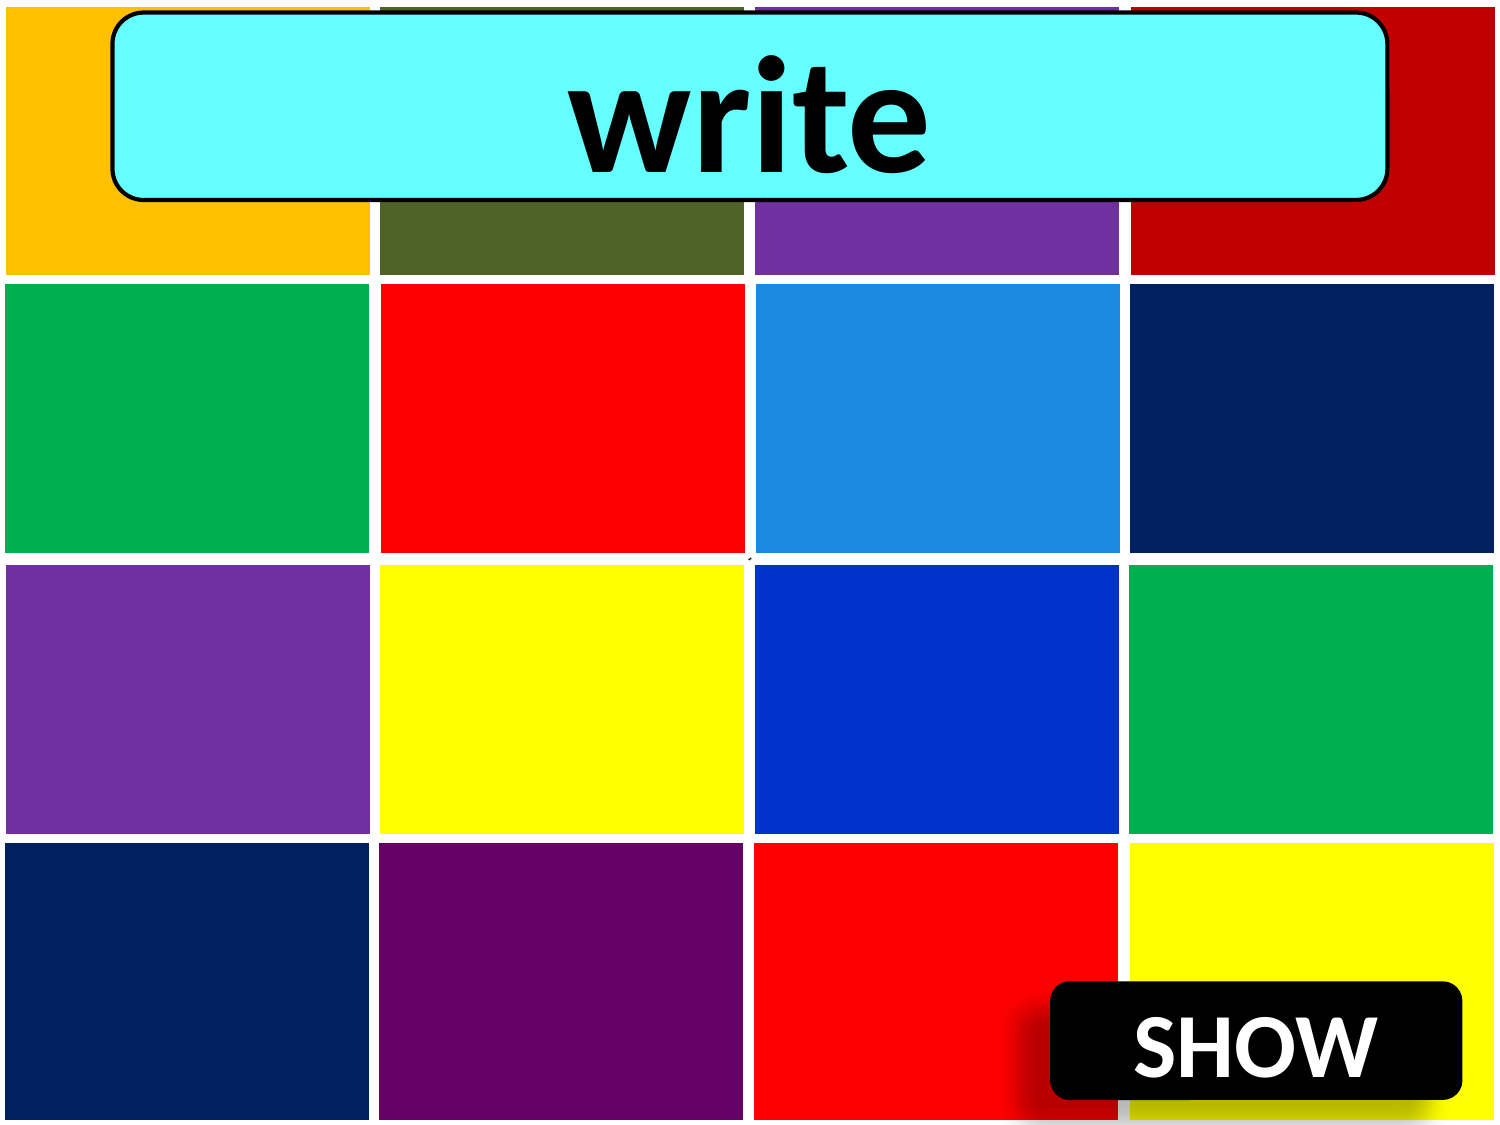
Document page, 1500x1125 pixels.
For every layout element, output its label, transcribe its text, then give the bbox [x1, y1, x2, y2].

text_box [374, 2, 749, 10]
picture [0, 63, 1497, 1124]
text_box write [110, 10, 1390, 62]
text_box [750, 2, 1124, 10]
text_box [1126, 2, 1500, 68]
text_box [1, 2, 374, 62]
